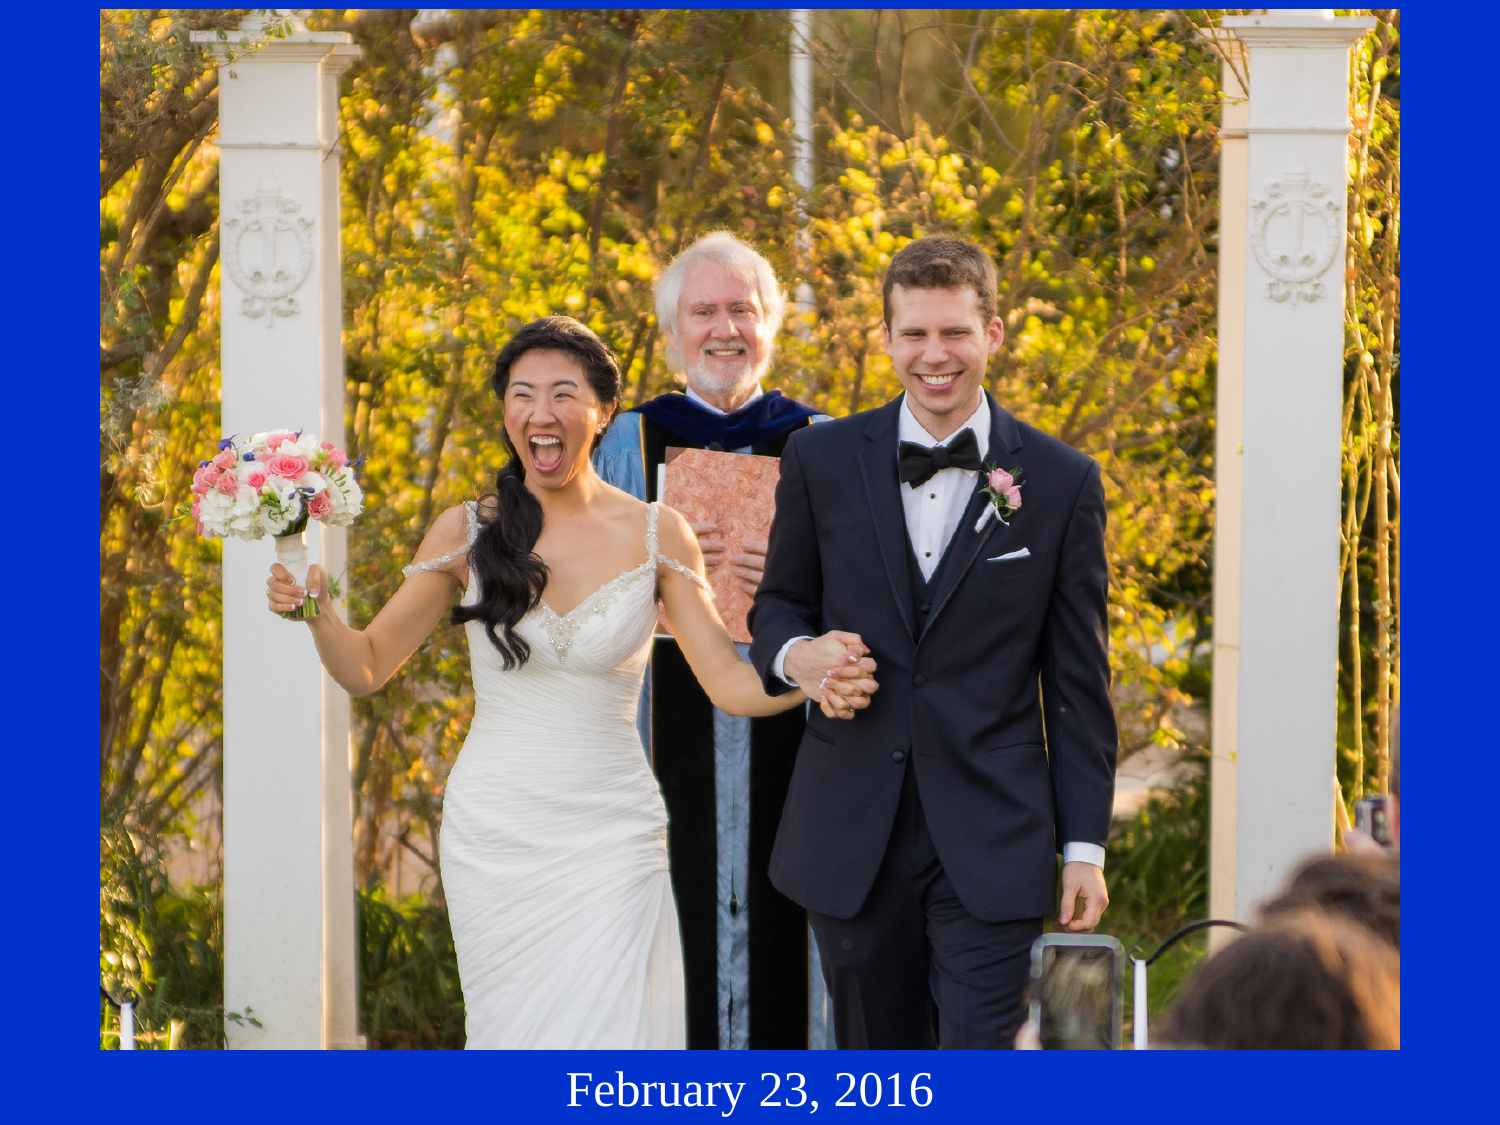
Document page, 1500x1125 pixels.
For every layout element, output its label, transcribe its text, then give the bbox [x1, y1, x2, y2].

picture [99, 9, 1400, 1050]
text_box February 23, 2016 [550, 1056, 949, 1124]
